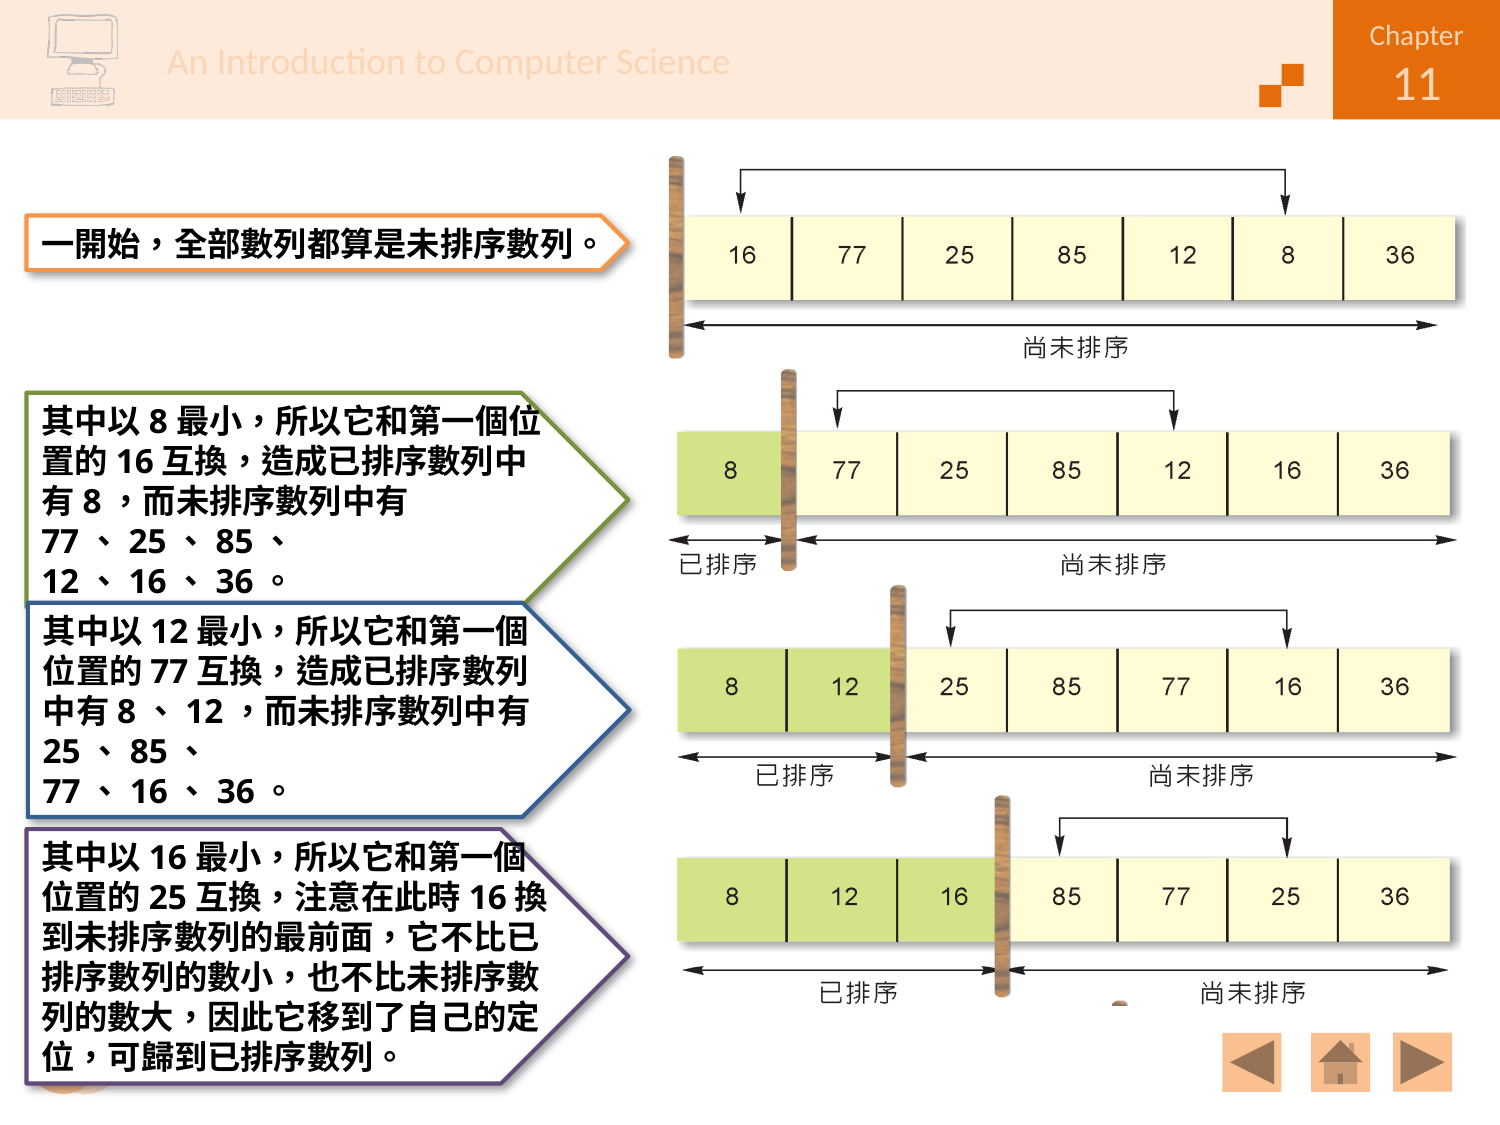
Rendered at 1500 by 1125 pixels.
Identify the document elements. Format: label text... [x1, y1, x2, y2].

picture [47, 14, 118, 106]
text_box 其中以16最小，所以它和第一個 位置的25互換，注意在此時16換到未排序數列的最前面，它不比已排序數列的數小，也不比未排序數列的數大，因此它移到了自己的定位，可歸到已排序數列。 [24, 827, 631, 1086]
text_box 一開始，全部數列都算是未排序數列。 [24, 213, 631, 273]
text_box 其中以8最小，所以它和第一個位 置的16互換，造成已排序數列中有8，而未排序數列中有77、25、85、 12、16、36。 [24, 390, 631, 608]
picture [668, 156, 1467, 1006]
text_box 其中以12最小，所以它和第一個位置的77互換，造成已排序數列中有8、12，而未排序數列中有25、85、 77、16、36。 [25, 600, 632, 820]
